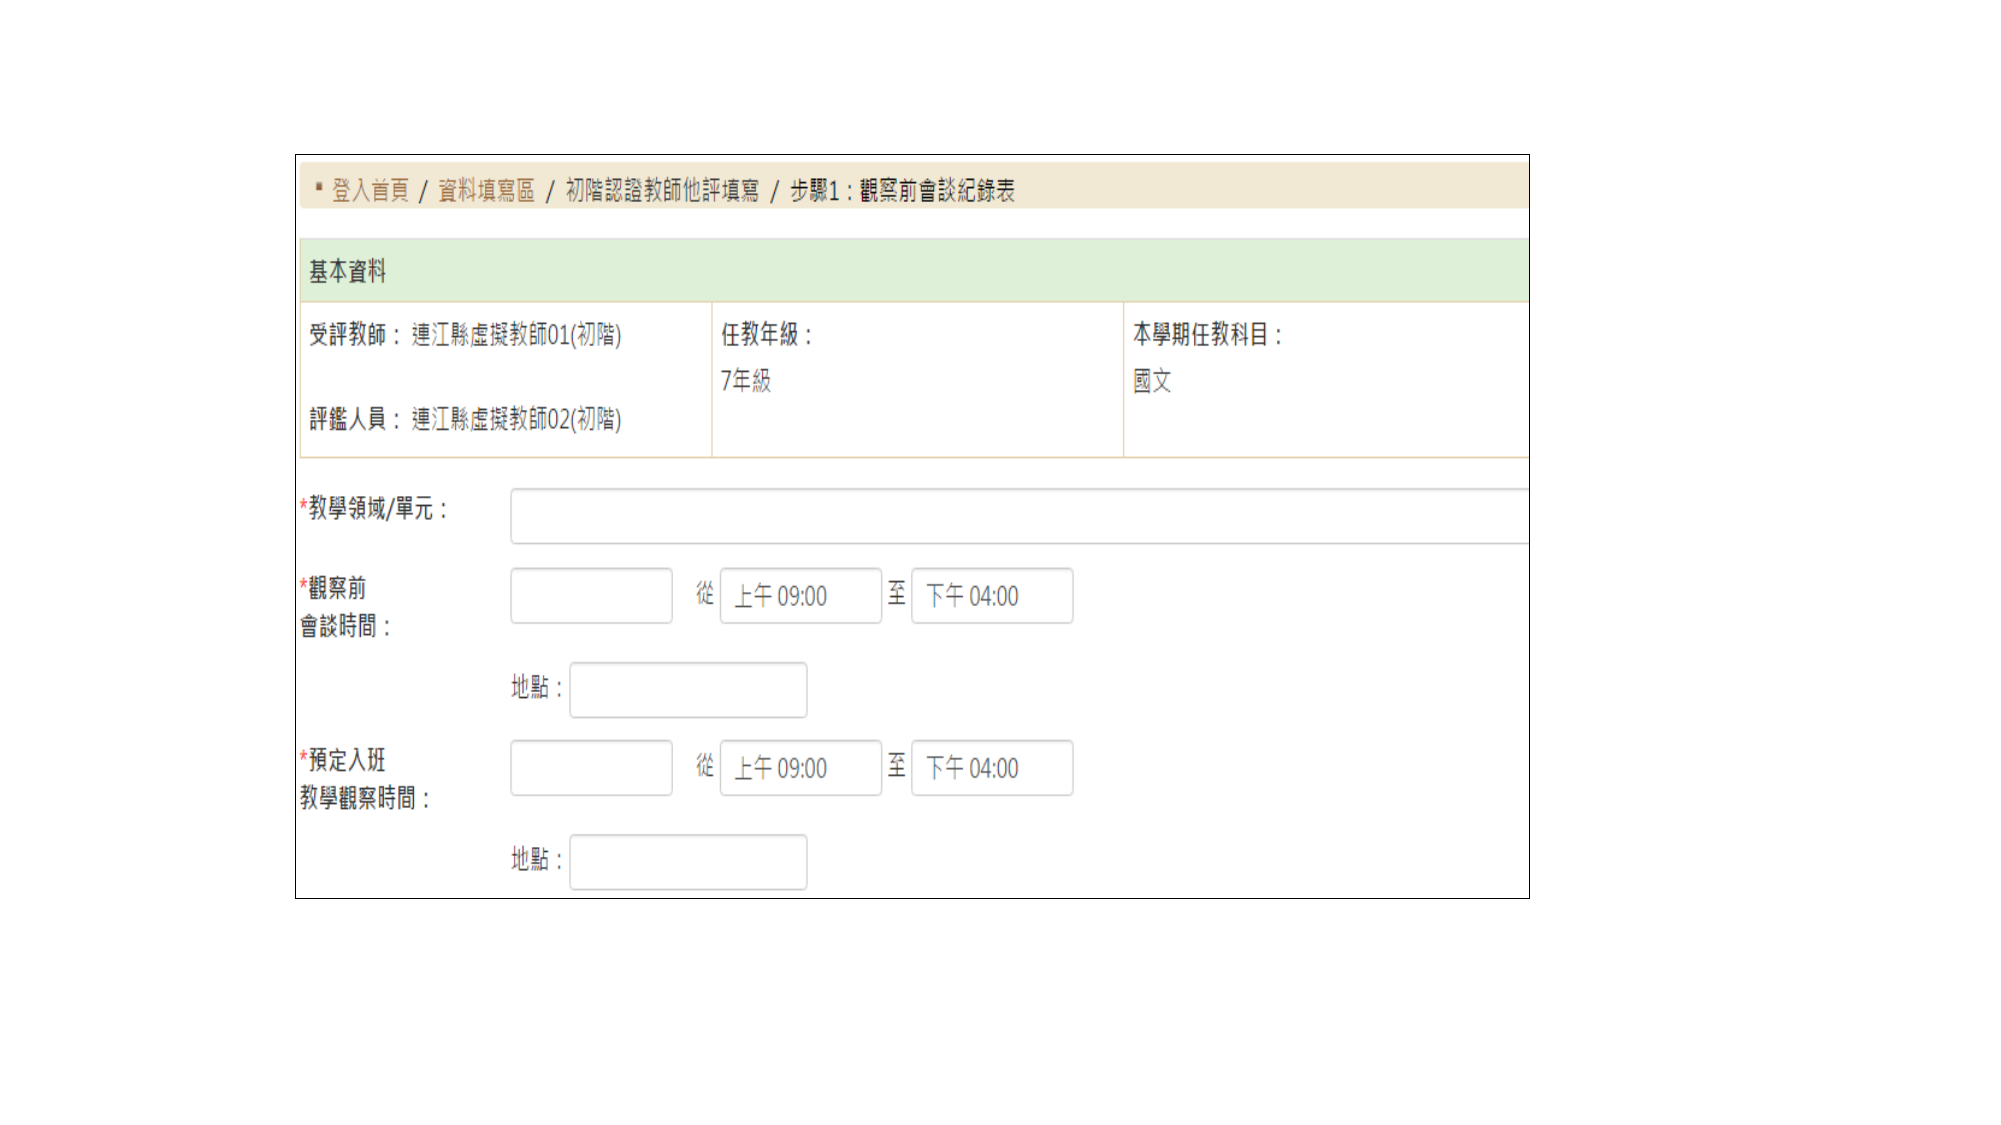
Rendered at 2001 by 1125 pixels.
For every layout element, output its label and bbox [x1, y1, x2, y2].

picture [295, 154, 1530, 899]
